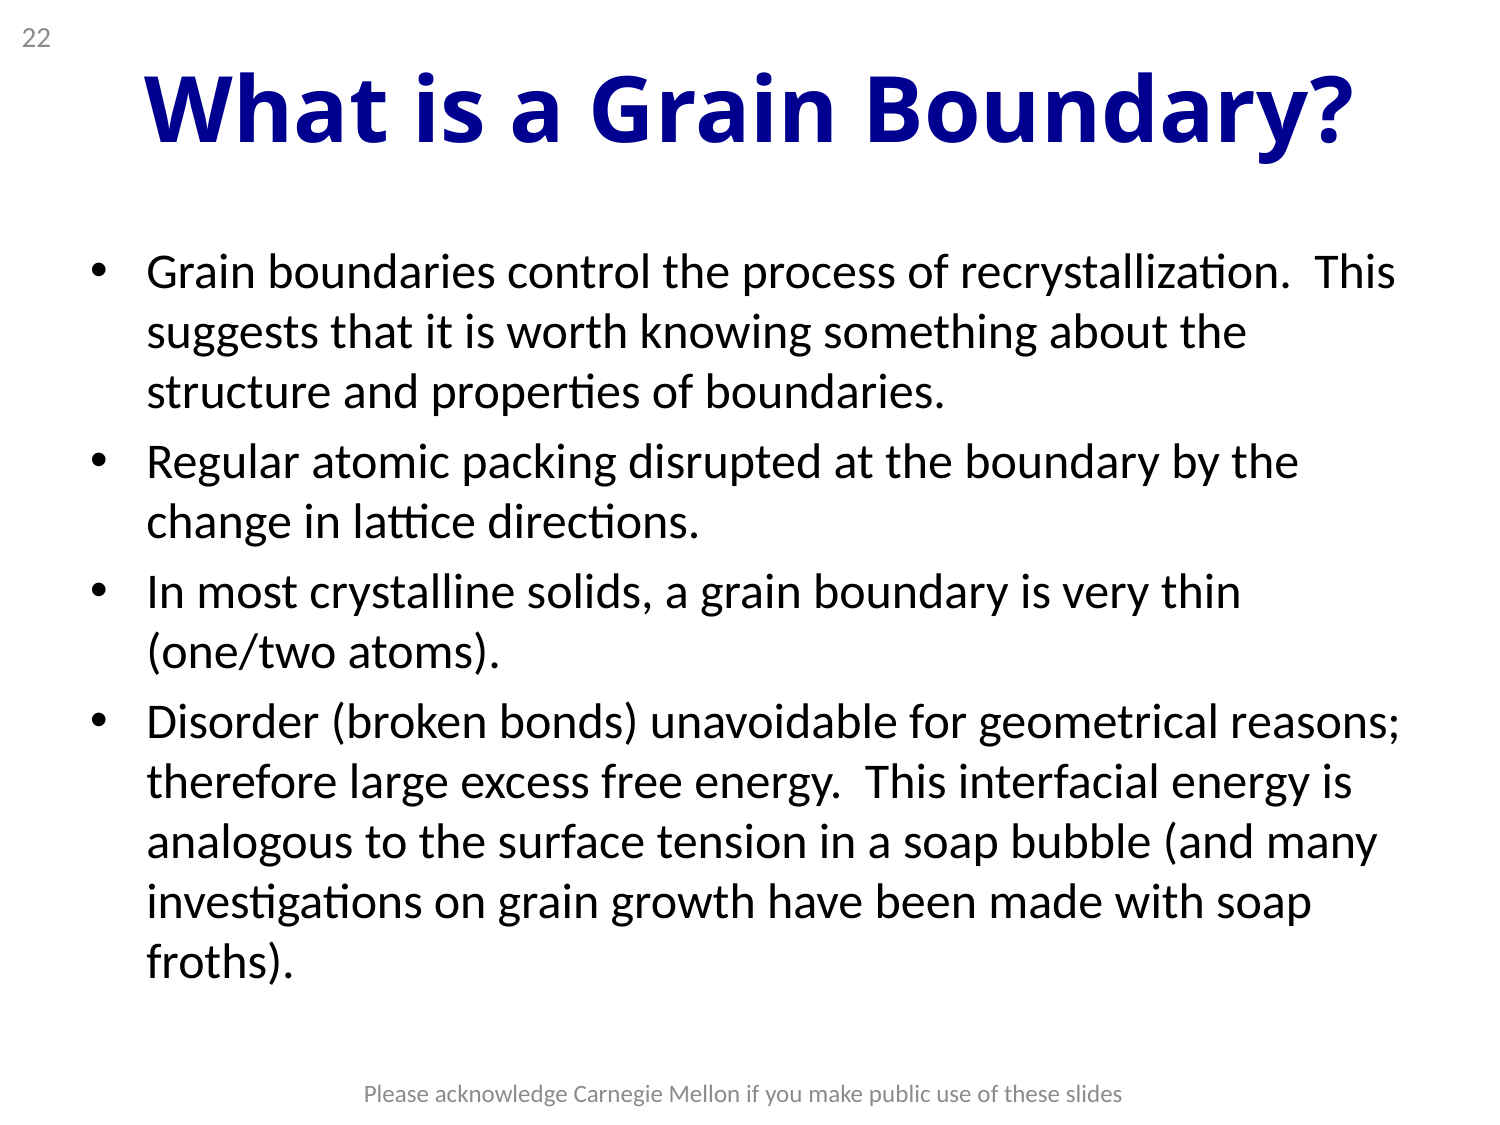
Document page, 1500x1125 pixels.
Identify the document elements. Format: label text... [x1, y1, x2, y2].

slide_number 22 [6, 5, 123, 66]
list Grain boundaries control the process of recrystallization. This suggests that it is worth knowing something about the structure and properties of boundaries. Regular atomic packing disrupted at the boundary by the change in lattice directions. In most crystalline solids, a grain boundary is very thin (one/two atoms). Disorder (broken bonds) unavoidable for geometrical reasons; therefore large excess free energy. This interfacial energy is analogous to the surface tension in a soap bubble (and many investigations on grain growth have been made with soap froths). [75, 231, 1425, 1080]
footer Please acknowledge Carnegie Mellon if you make public use of these slides [271, 1062, 1217, 1123]
title What is a Grain Boundary? [75, 11, 1425, 200]
